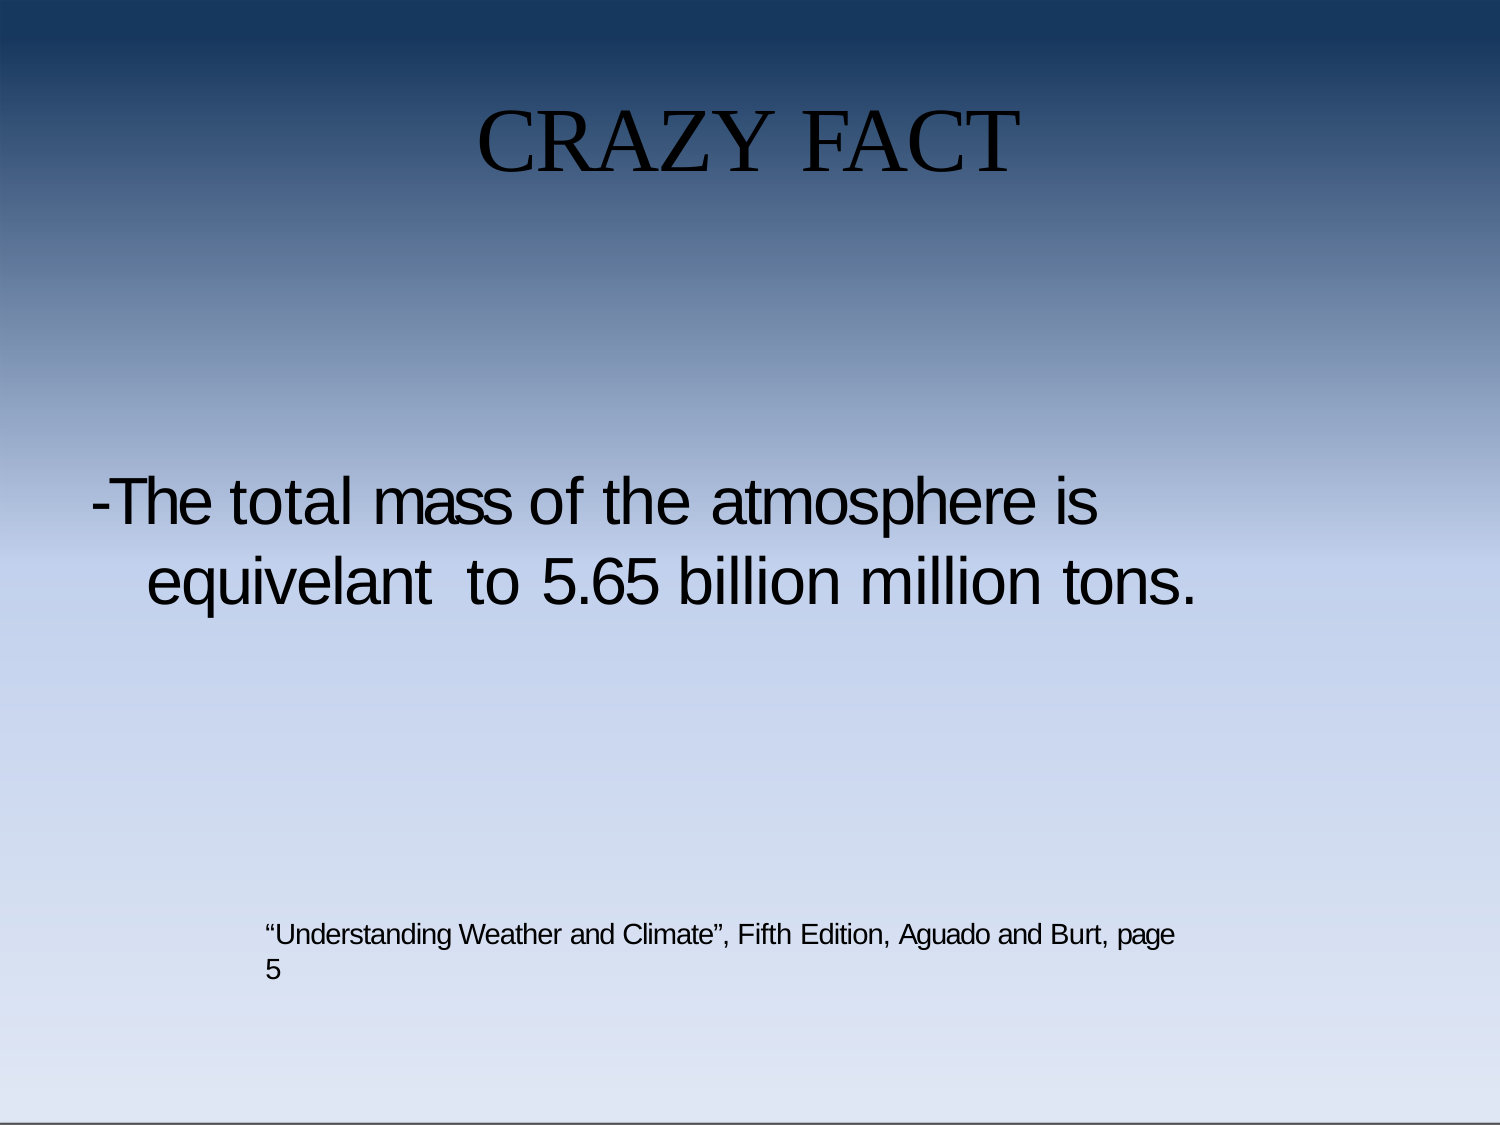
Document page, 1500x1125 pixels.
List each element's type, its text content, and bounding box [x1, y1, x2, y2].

text_box -The total mass of the atmosphere is equivelant to 5.65 billion million tons. [87, 455, 1383, 618]
title CRAZY FACT [474, 77, 1027, 268]
picture [0, 0, 1500, 1125]
text_box “Understanding Weather and Climate”, Fifth Edition, Aguado and Burt, page 5 [263, 913, 1187, 986]
